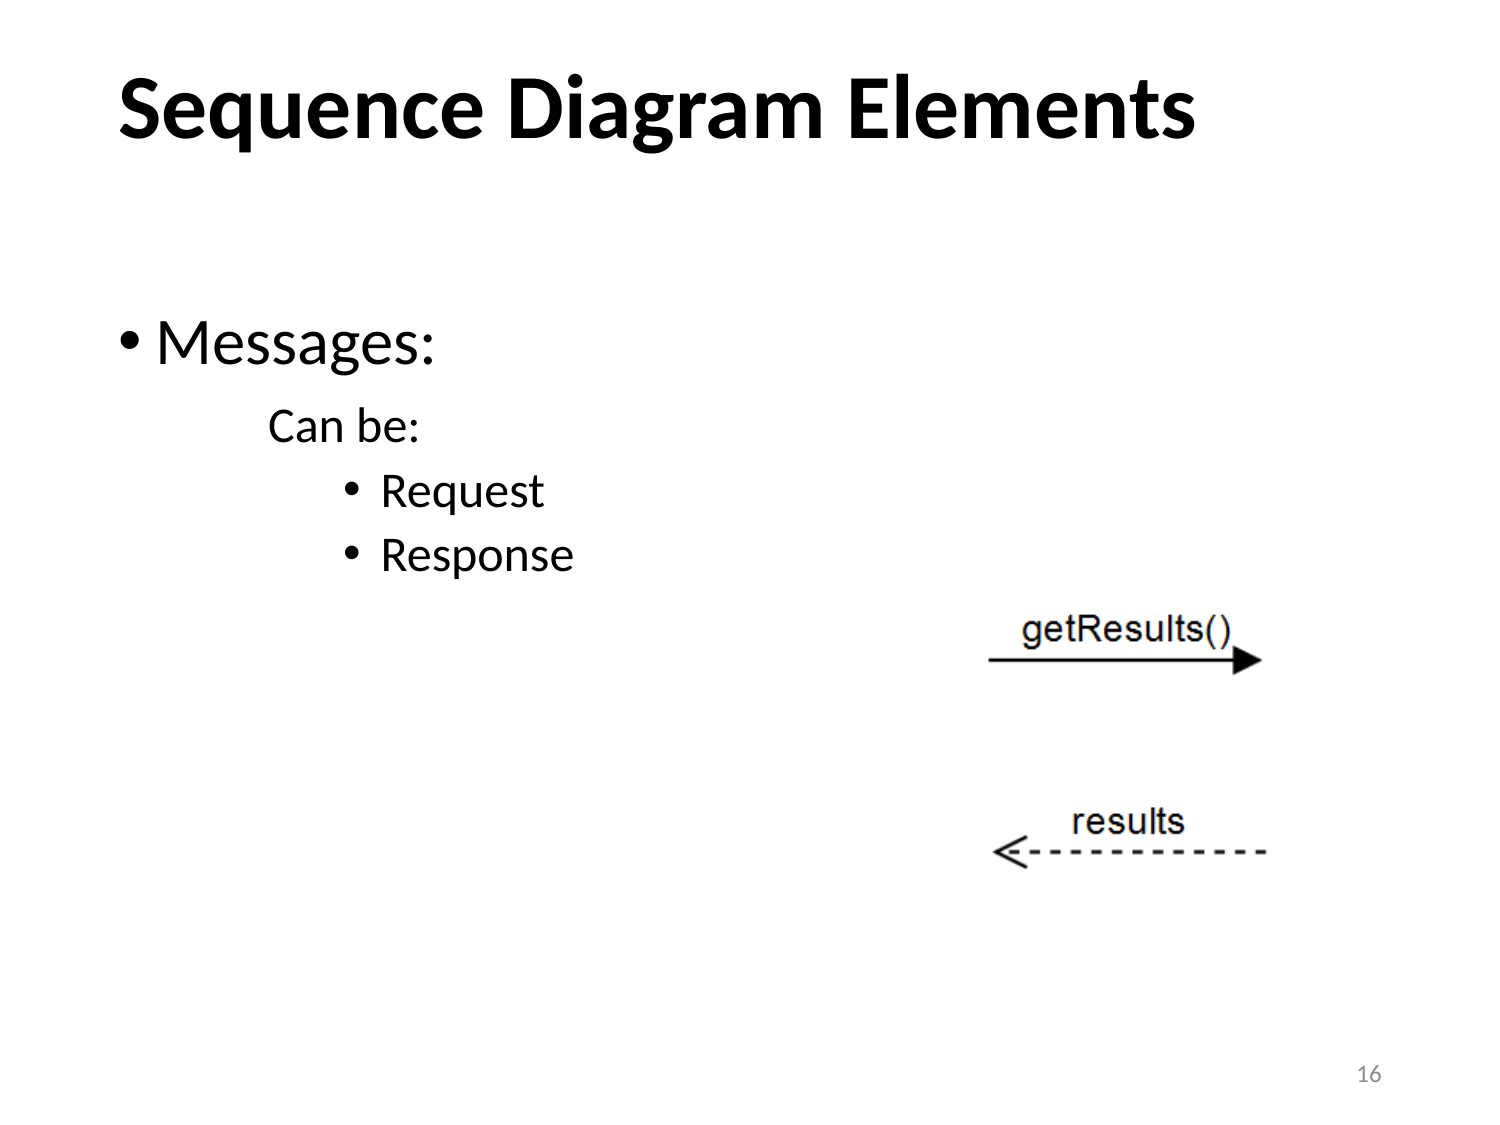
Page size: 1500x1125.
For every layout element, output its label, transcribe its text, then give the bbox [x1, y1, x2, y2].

list Messages: Can be: Request Response [103, 299, 1397, 1014]
title Sequence Diagram Elements [103, 0, 1397, 218]
picture [851, 543, 1372, 994]
slide_number 16 [1059, 1042, 1397, 1103]
